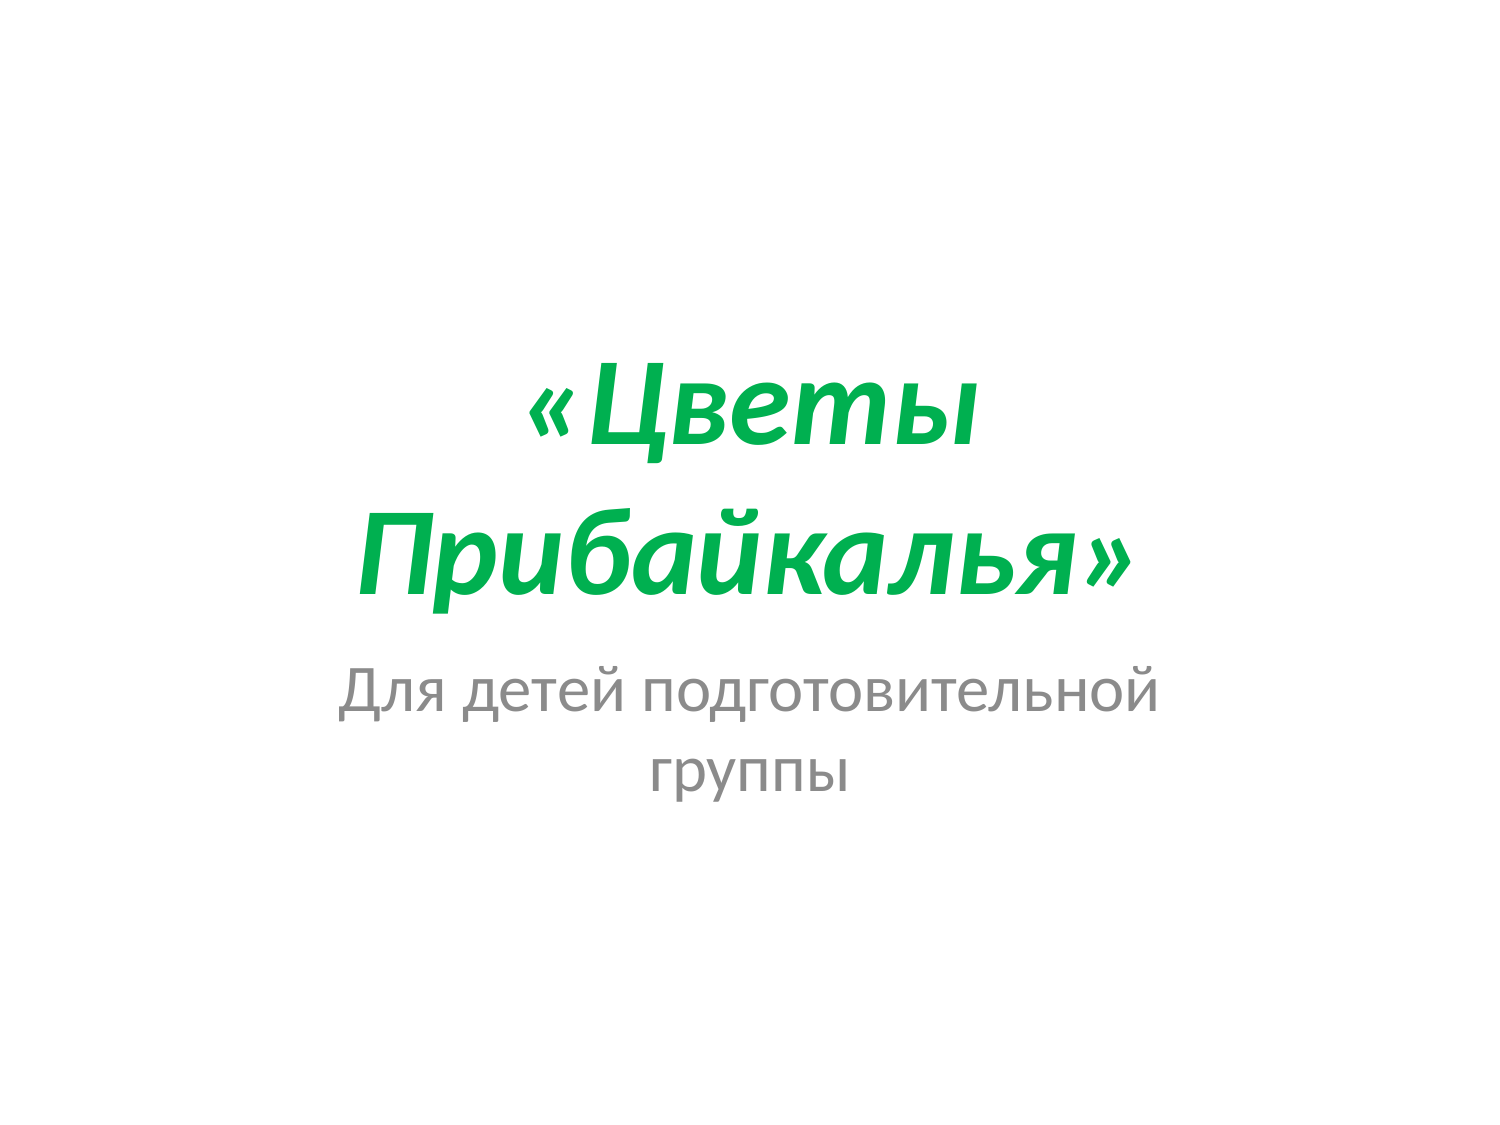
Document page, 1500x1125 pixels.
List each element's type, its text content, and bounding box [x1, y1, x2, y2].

subtitle Для детей подготовительной группы [225, 637, 1275, 925]
title «Цветы Прибайкалья» [112, 349, 1388, 591]
